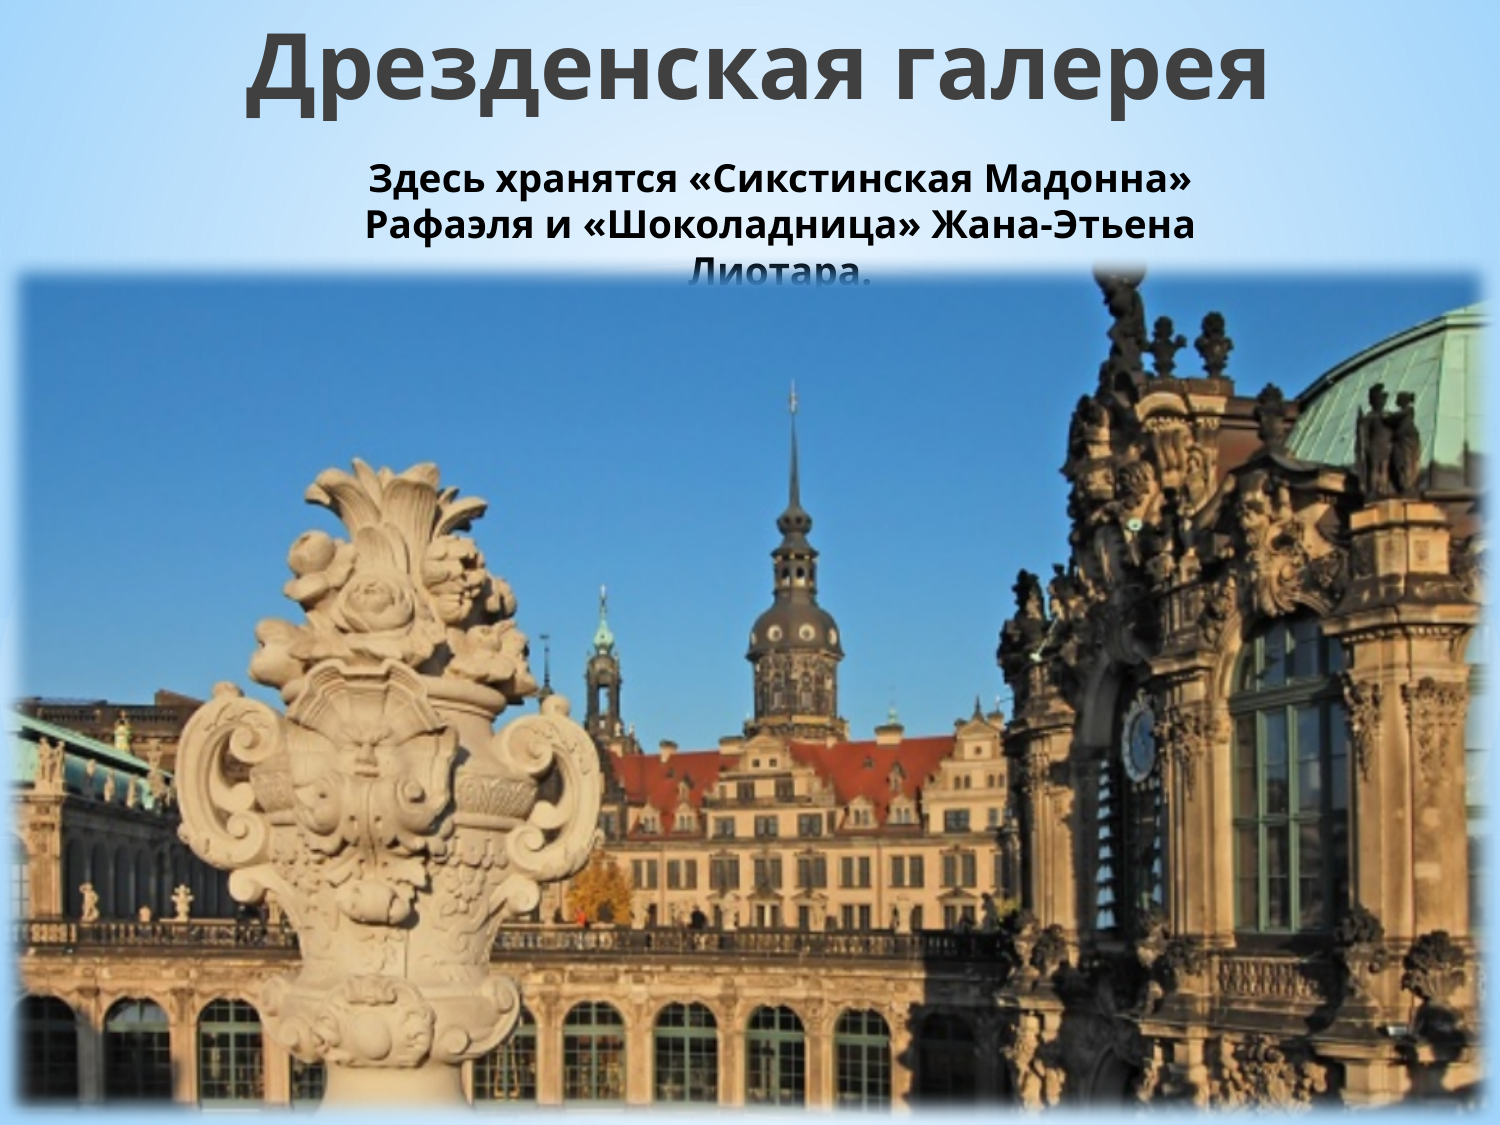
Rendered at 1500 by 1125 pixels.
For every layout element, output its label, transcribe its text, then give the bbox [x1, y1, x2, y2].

title Здесь хранятся «Сикстинская Мадонна» Рафаэля и «Шоколадница» Жана-Этьена Лиотара. [219, 130, 1288, 253]
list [0, 255, 1500, 1125]
text_box Дрезденская галерея [0, 0, 1288, 130]
